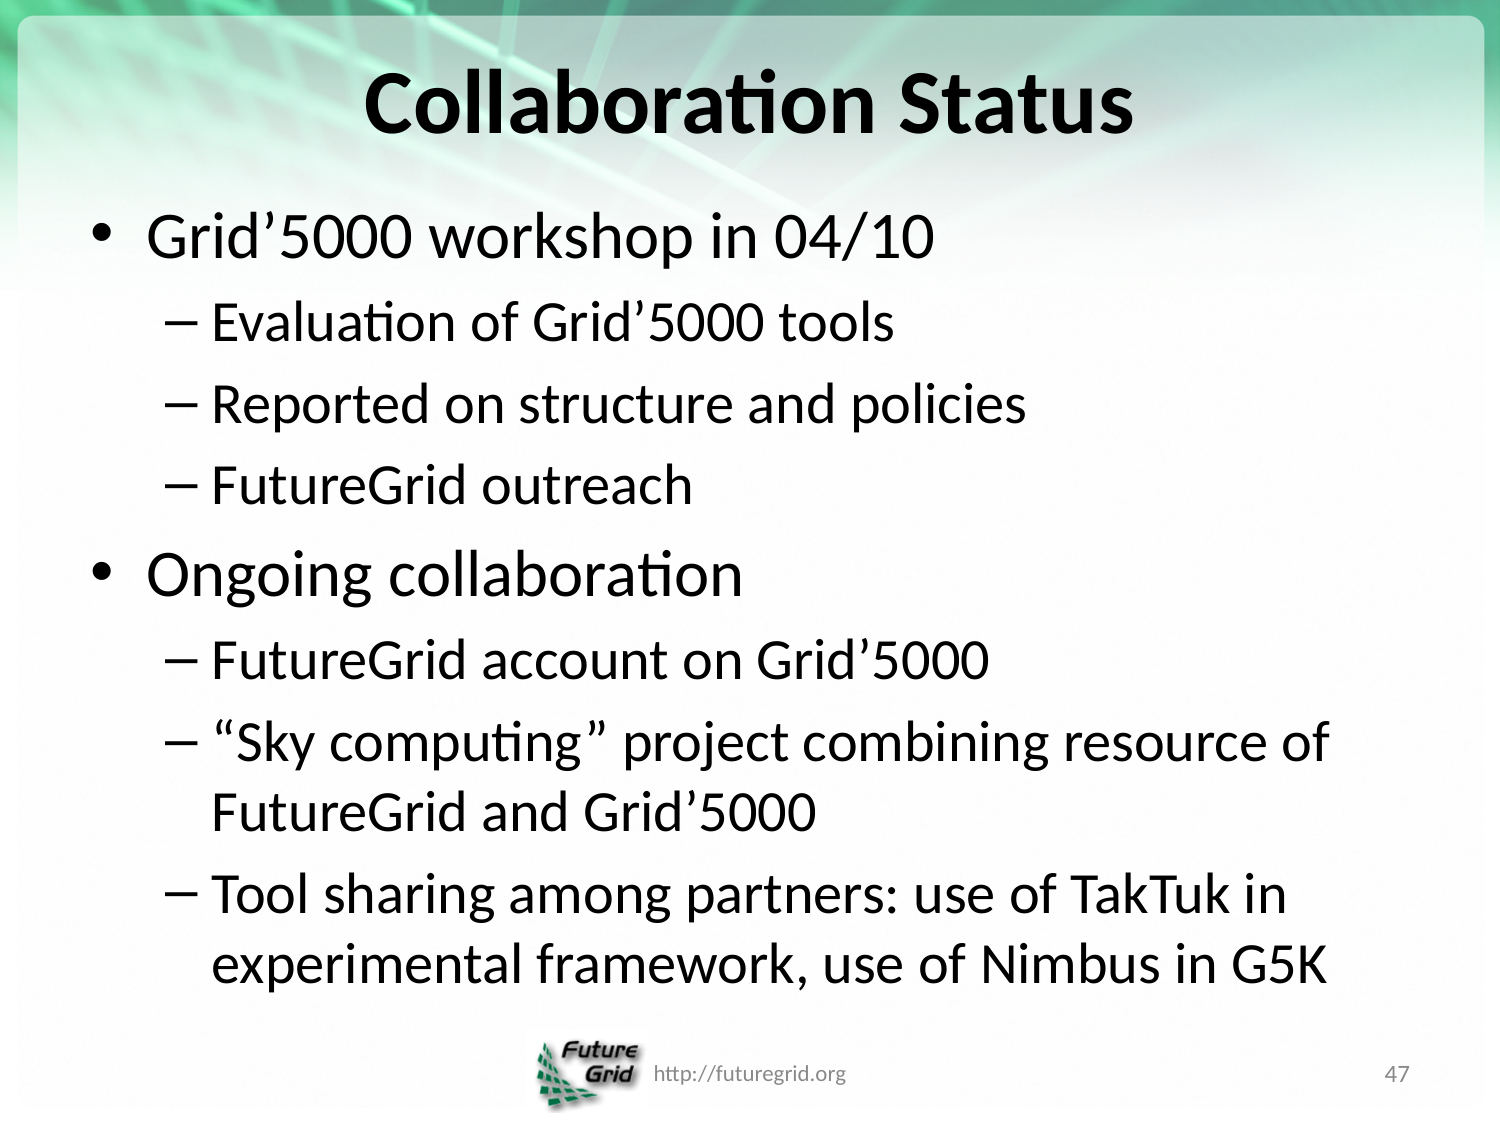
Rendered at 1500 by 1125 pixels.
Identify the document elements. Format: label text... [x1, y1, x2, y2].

title Collaboration Status [74, 2, 1426, 183]
footer http://futuregrid.org [512, 1042, 988, 1103]
picture [0, 0, 1500, 1125]
slide_number 47 [1074, 1042, 1425, 1103]
list Grid’5000 workshop in 04/10 Evaluation of Grid’5000 tools Reported on structure and policies FutureGrid outreach Ongoing collaboration FutureGrid account on Grid’5000 “Sky computing” project combining resource of FutureGrid and Grid’5000 Tool sharing among partners: use of TakTuk in experimental framework, use of Nimbus in G5K [74, 183, 1426, 927]
